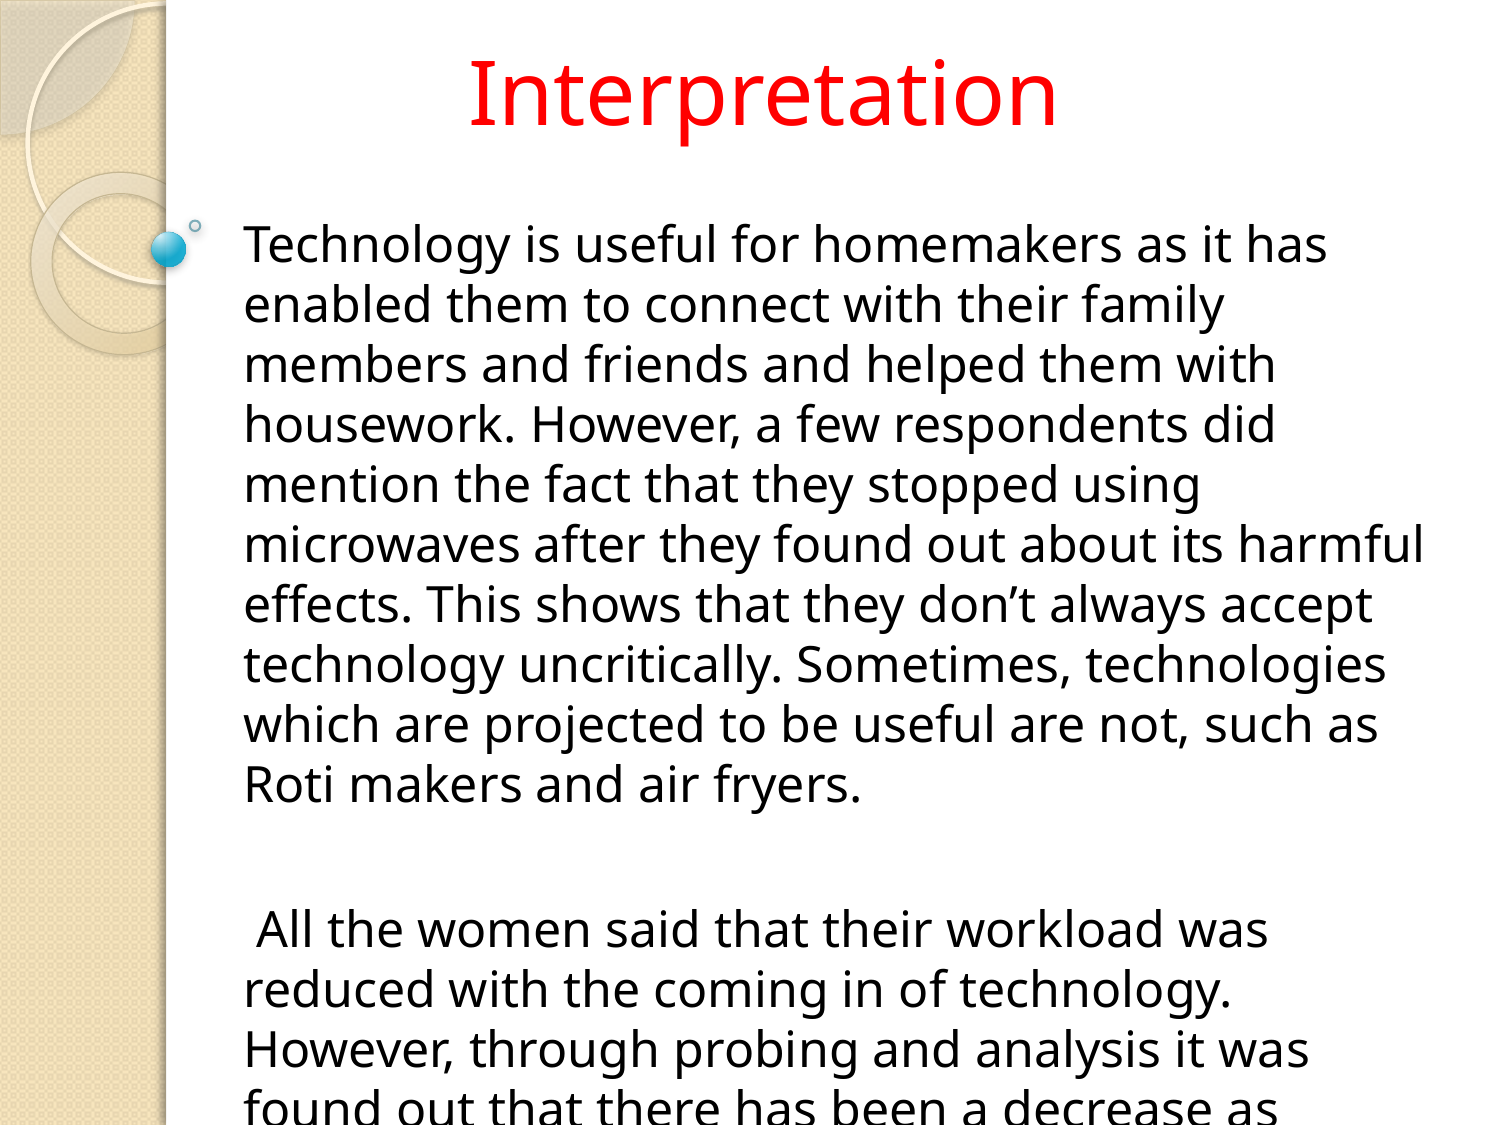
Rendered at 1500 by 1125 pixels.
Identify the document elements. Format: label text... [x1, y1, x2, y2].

title Interpretation [136, 0, 1367, 153]
subtitle Technology is useful for homemakers as it has enabled them to connect with their family members and friends and helped them with housework. However, a few respondents did mention the fact that they stopped using microwaves after they found out about its harmful effects. This shows that they don’t always accept technology uncritically. Sometimes, technologies which are projected to be useful are not, such as Roti makers and air fryers. All the women said that their workload was reduced with the coming in of technology. However, through probing and analysis it was found out that there has been a decrease as compared to the past, but not to a great extent. [223, 212, 1443, 500]
